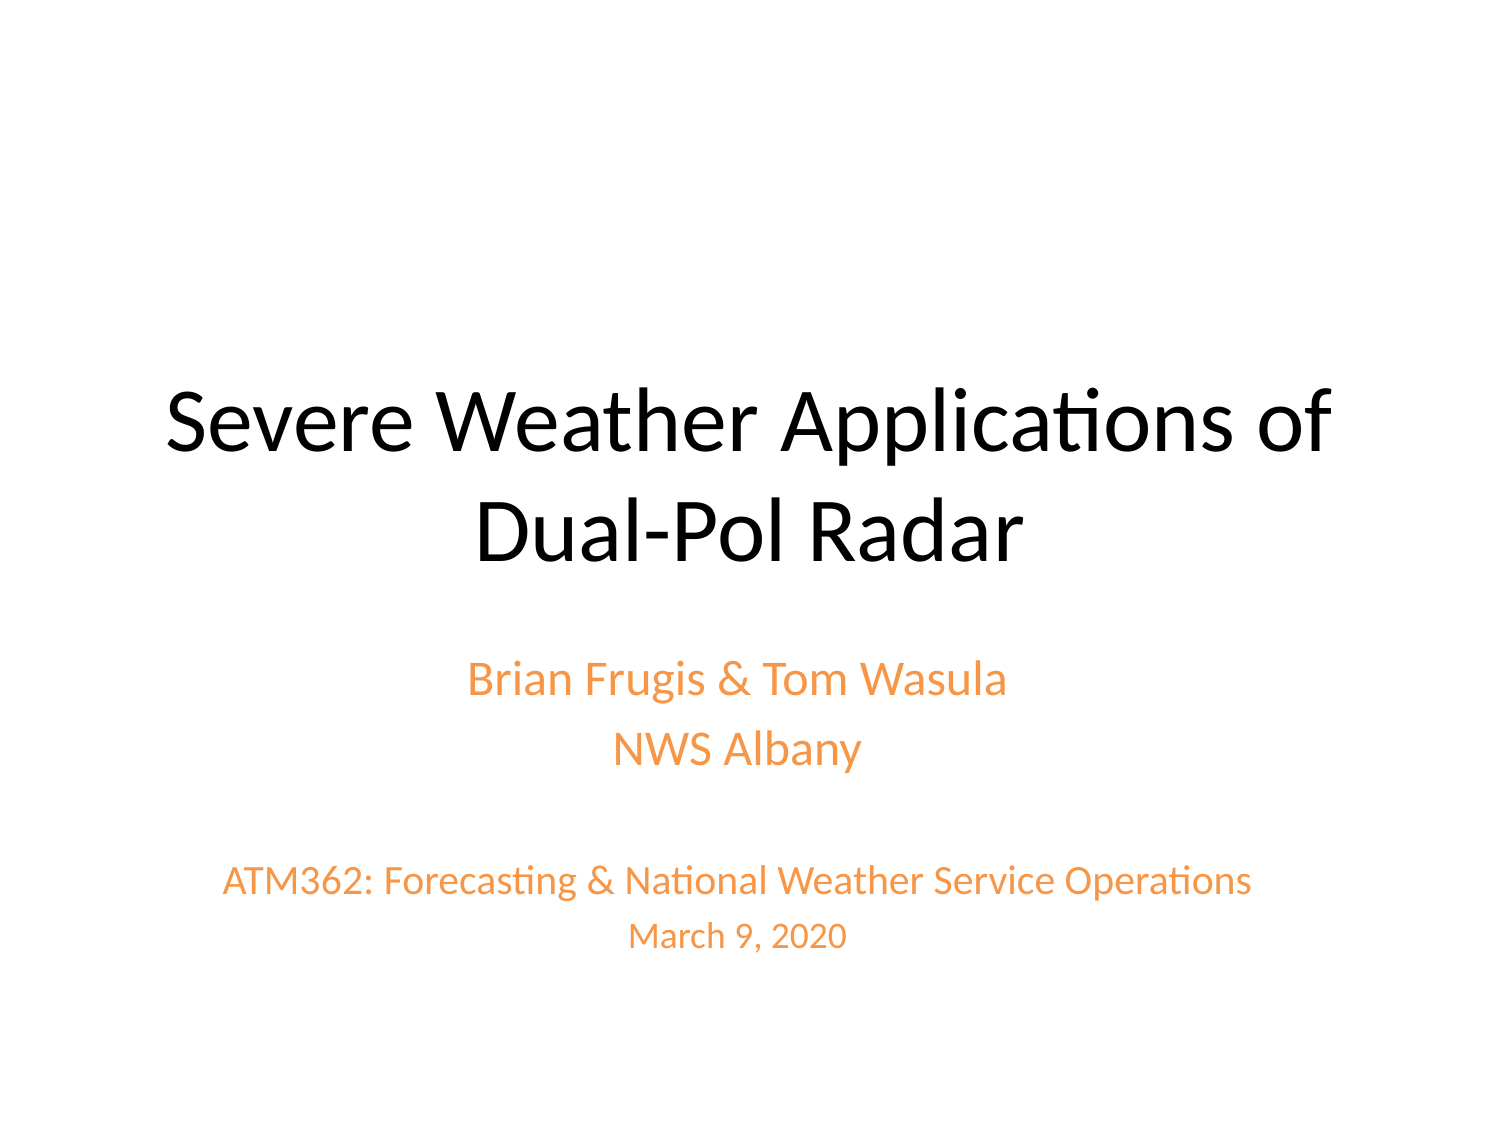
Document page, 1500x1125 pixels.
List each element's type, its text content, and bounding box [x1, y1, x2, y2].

subtitle Brian Frugis & Tom Wasula NWS Albany ATM362: Forecasting & National Weather Service Operations March 9, 2020 [87, 637, 1388, 925]
title Severe Weather Applications of Dual-Pol Radar [112, 349, 1388, 591]
